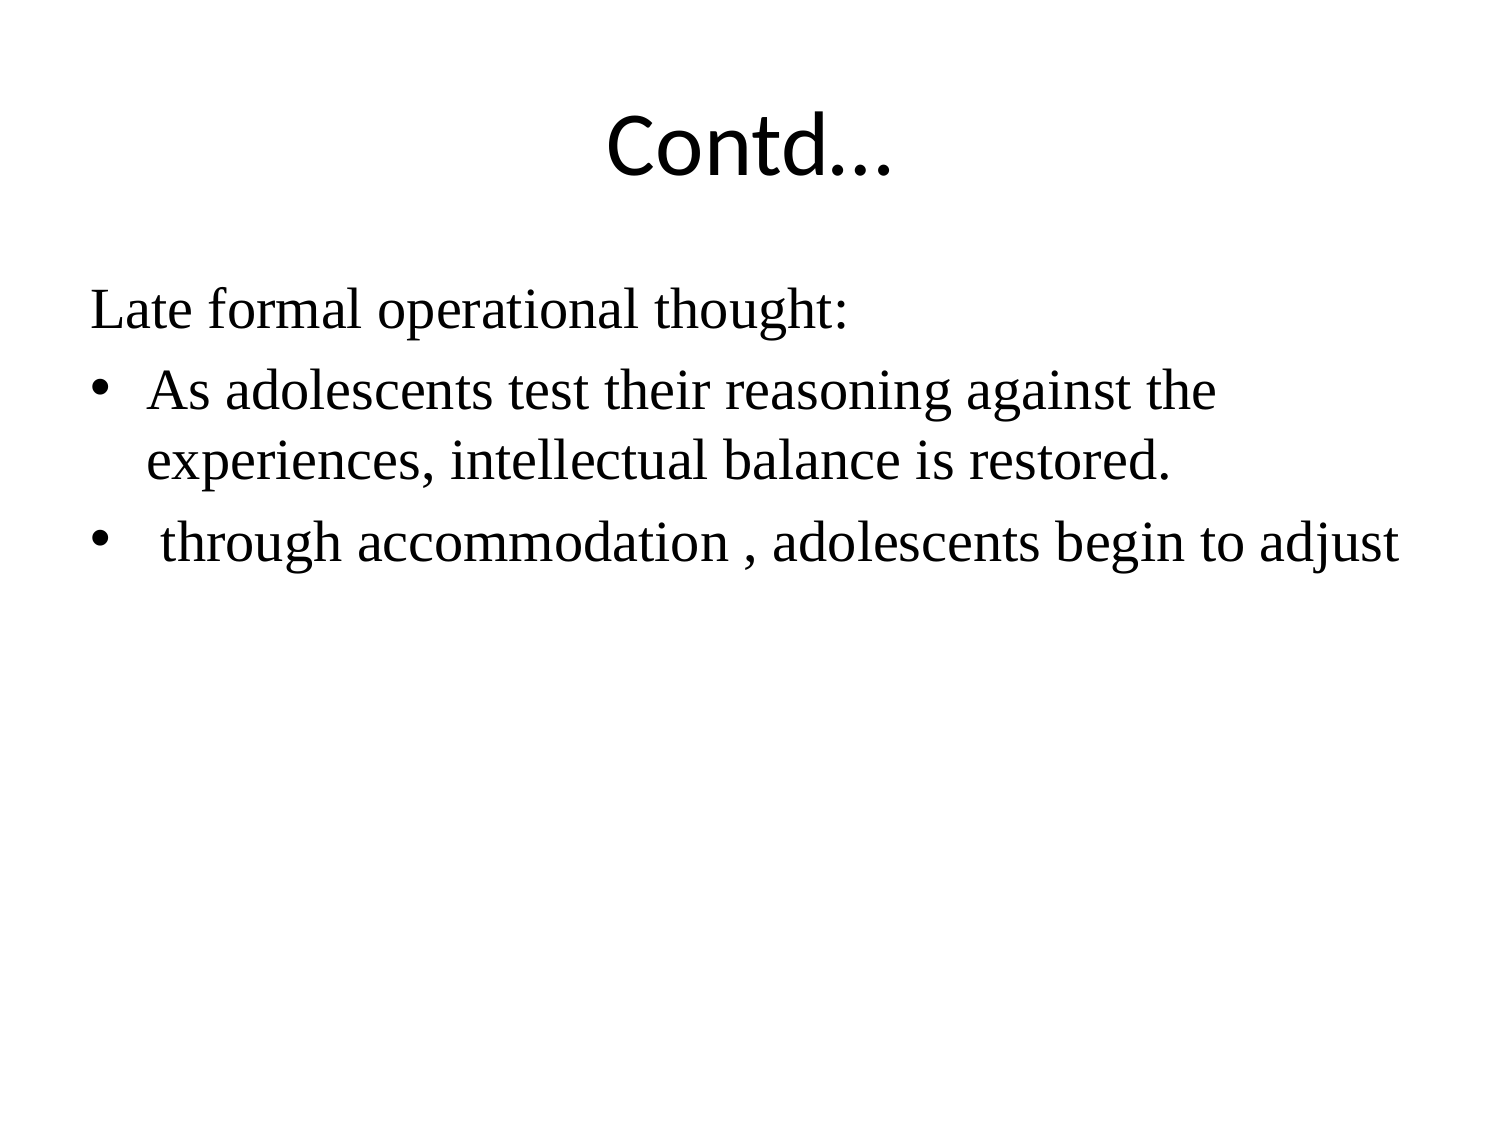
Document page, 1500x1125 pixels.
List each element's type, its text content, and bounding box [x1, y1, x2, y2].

list Late formal operational thought: As adolescents test their reasoning against the experiences, intellectual balance is restored. through accommodation , adolescents begin to adjust [75, 262, 1425, 1005]
title Contd… [75, 45, 1425, 233]
